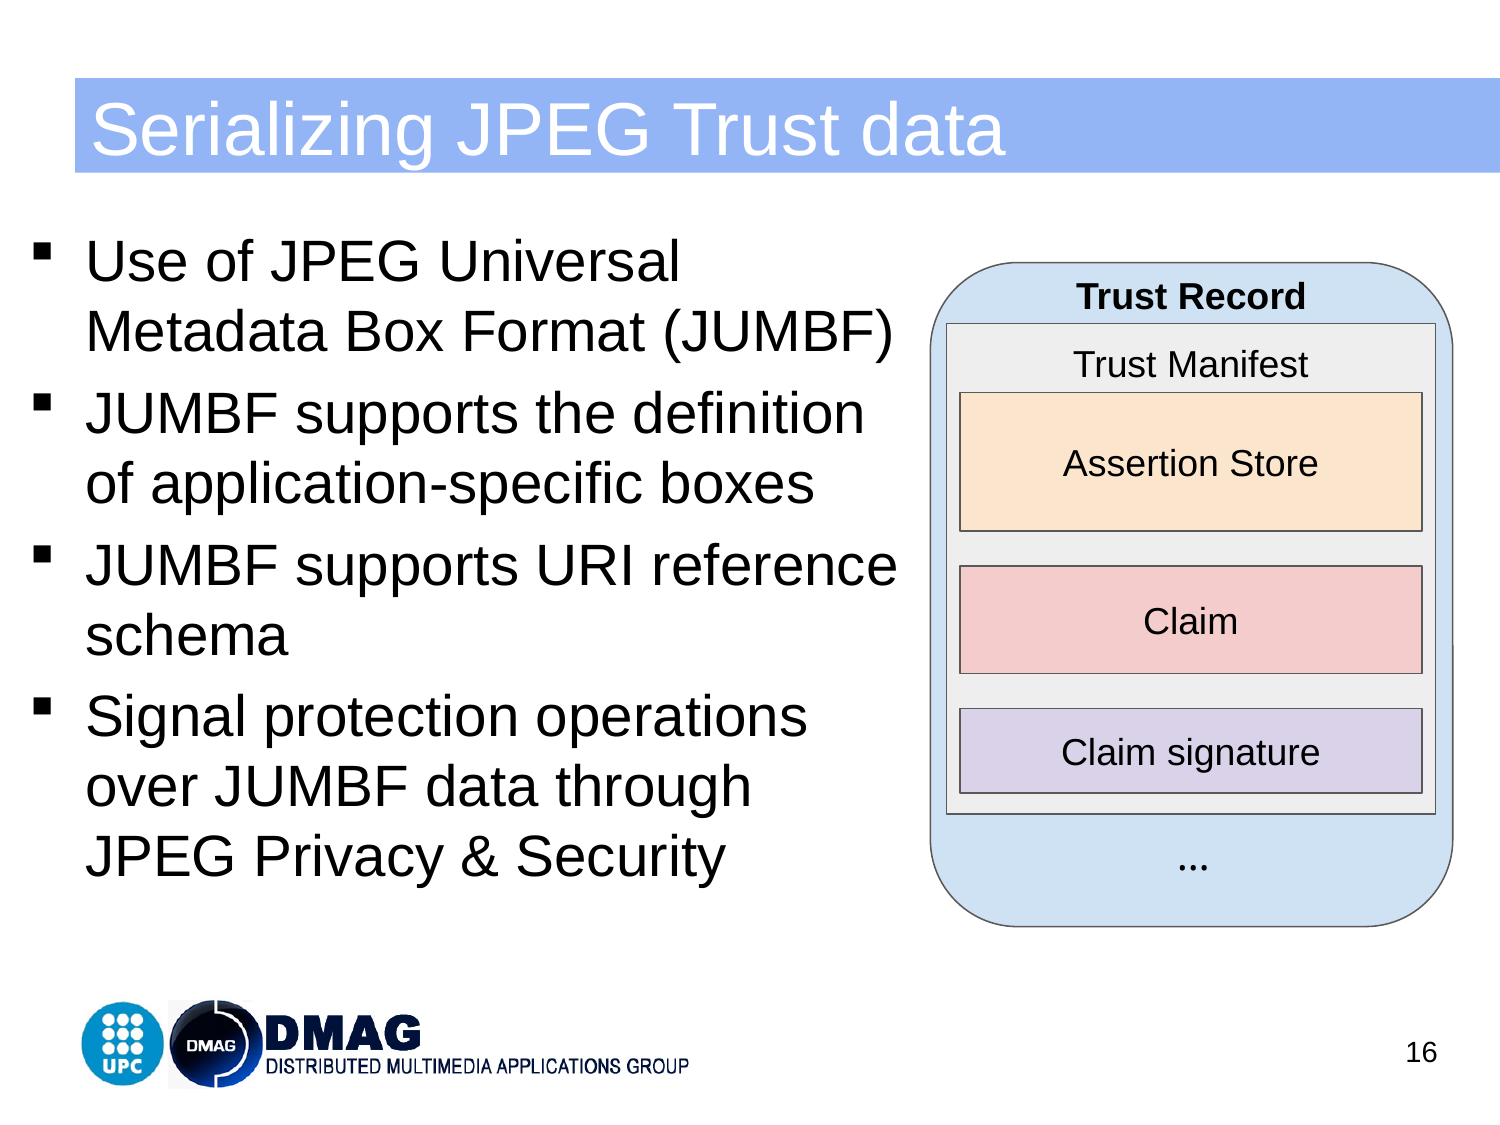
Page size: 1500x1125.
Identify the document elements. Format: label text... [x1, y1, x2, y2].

slide_number 16 [1349, 1025, 1454, 1105]
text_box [914, 256, 1472, 927]
list Use of JPEG Universal Metadata Box Format (JUMBF) JUMBF supports the definition of application-specific boxes JUMBF supports URI reference schema Signal protection operations over JUMBF data through JPEG Privacy & Security [13, 215, 916, 985]
title Serializing JPEG Trust data [74, 77, 1500, 173]
